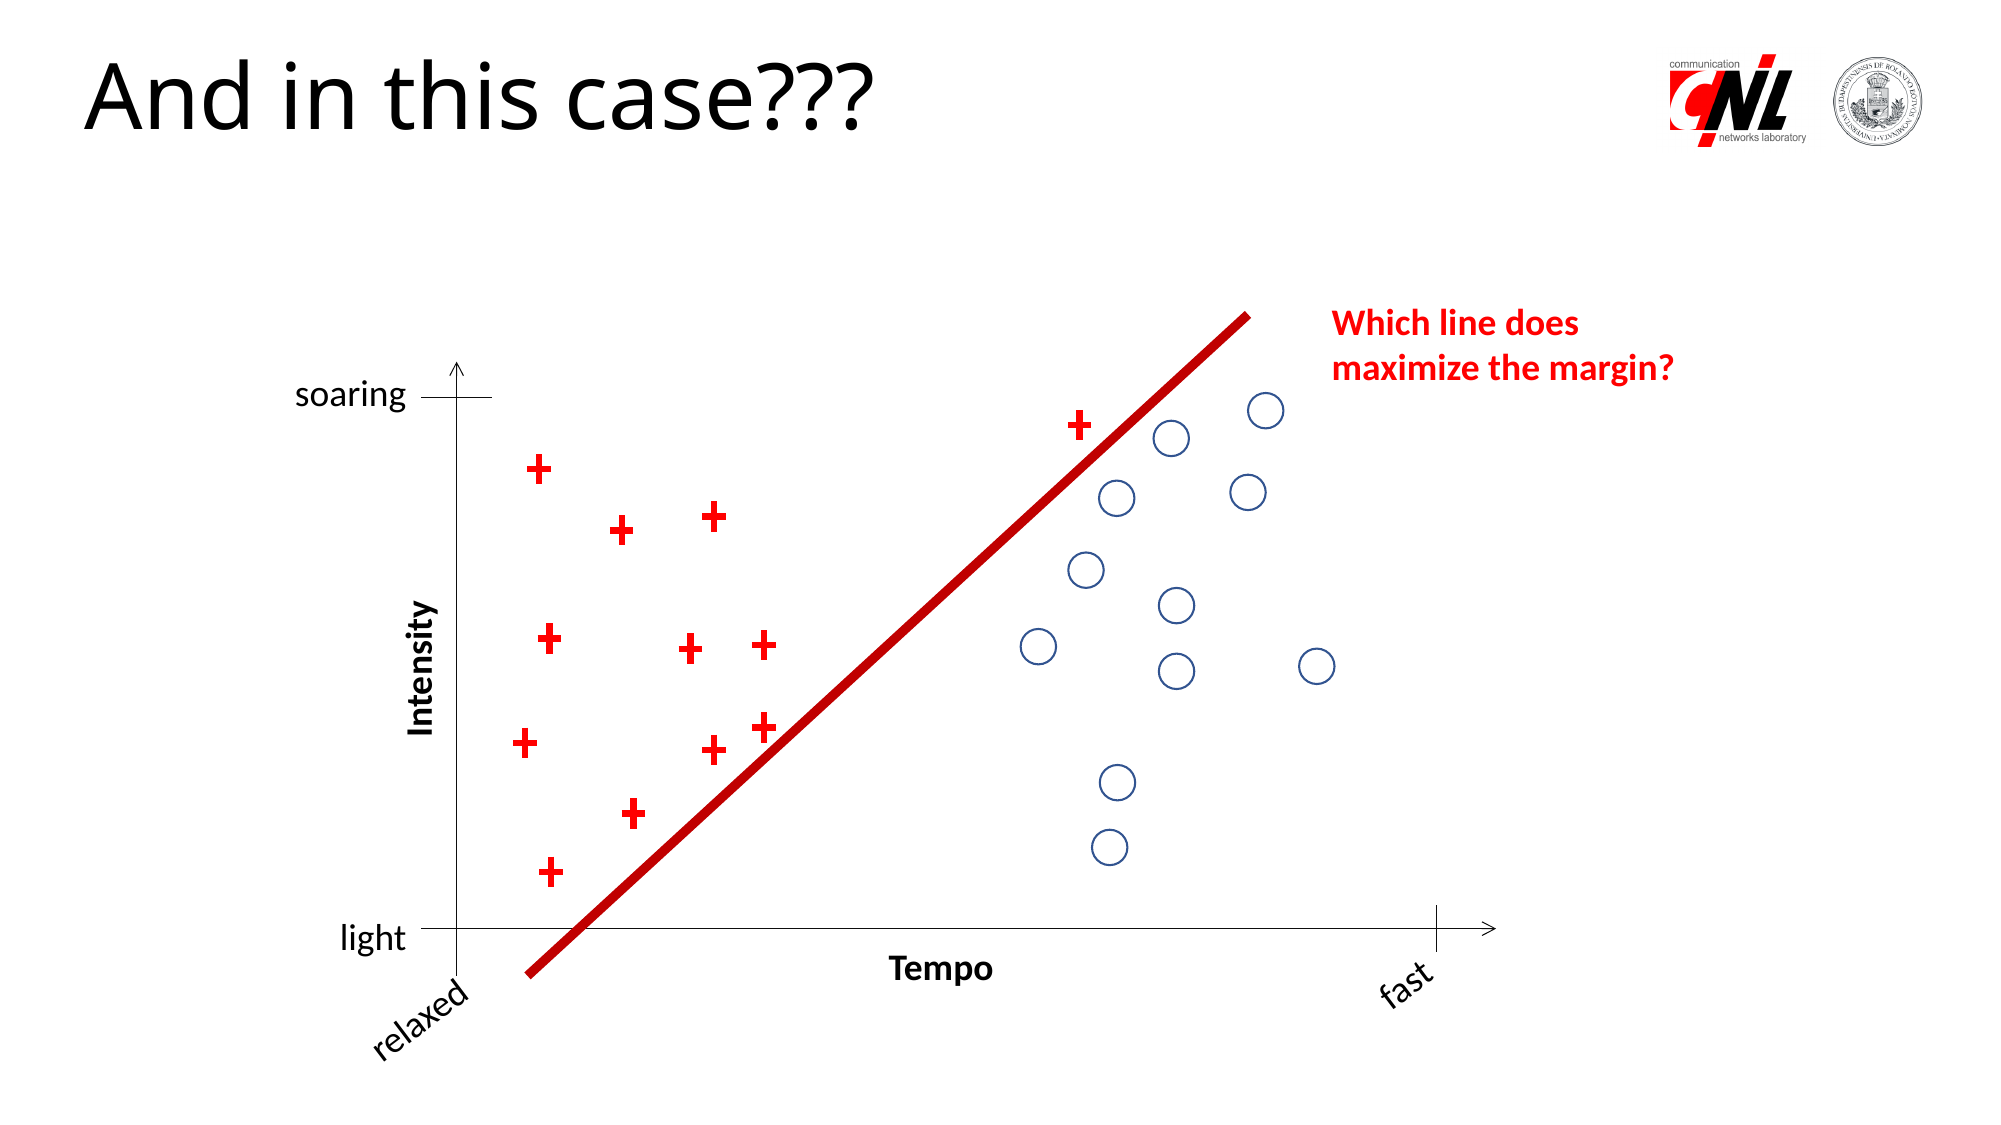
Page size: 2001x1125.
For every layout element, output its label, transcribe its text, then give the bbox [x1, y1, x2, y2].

text_box [1248, 473, 1267, 512]
text_box fast [1212, 933, 1456, 1125]
text_box relaxed [248, 952, 492, 1125]
text_box soaring [249, 361, 422, 422]
title And in this case??? [69, 22, 1605, 179]
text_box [527, 314, 1248, 976]
text_box Tempo [728, 976, 1154, 996]
text_box Intensity [386, 456, 447, 882]
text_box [513, 727, 527, 758]
text_box [1298, 647, 1336, 686]
text_box Which line does maximize the margin? [1316, 290, 1721, 396]
picture [1656, 47, 1931, 153]
text_box [1248, 391, 1285, 430]
text_box light [249, 905, 422, 965]
